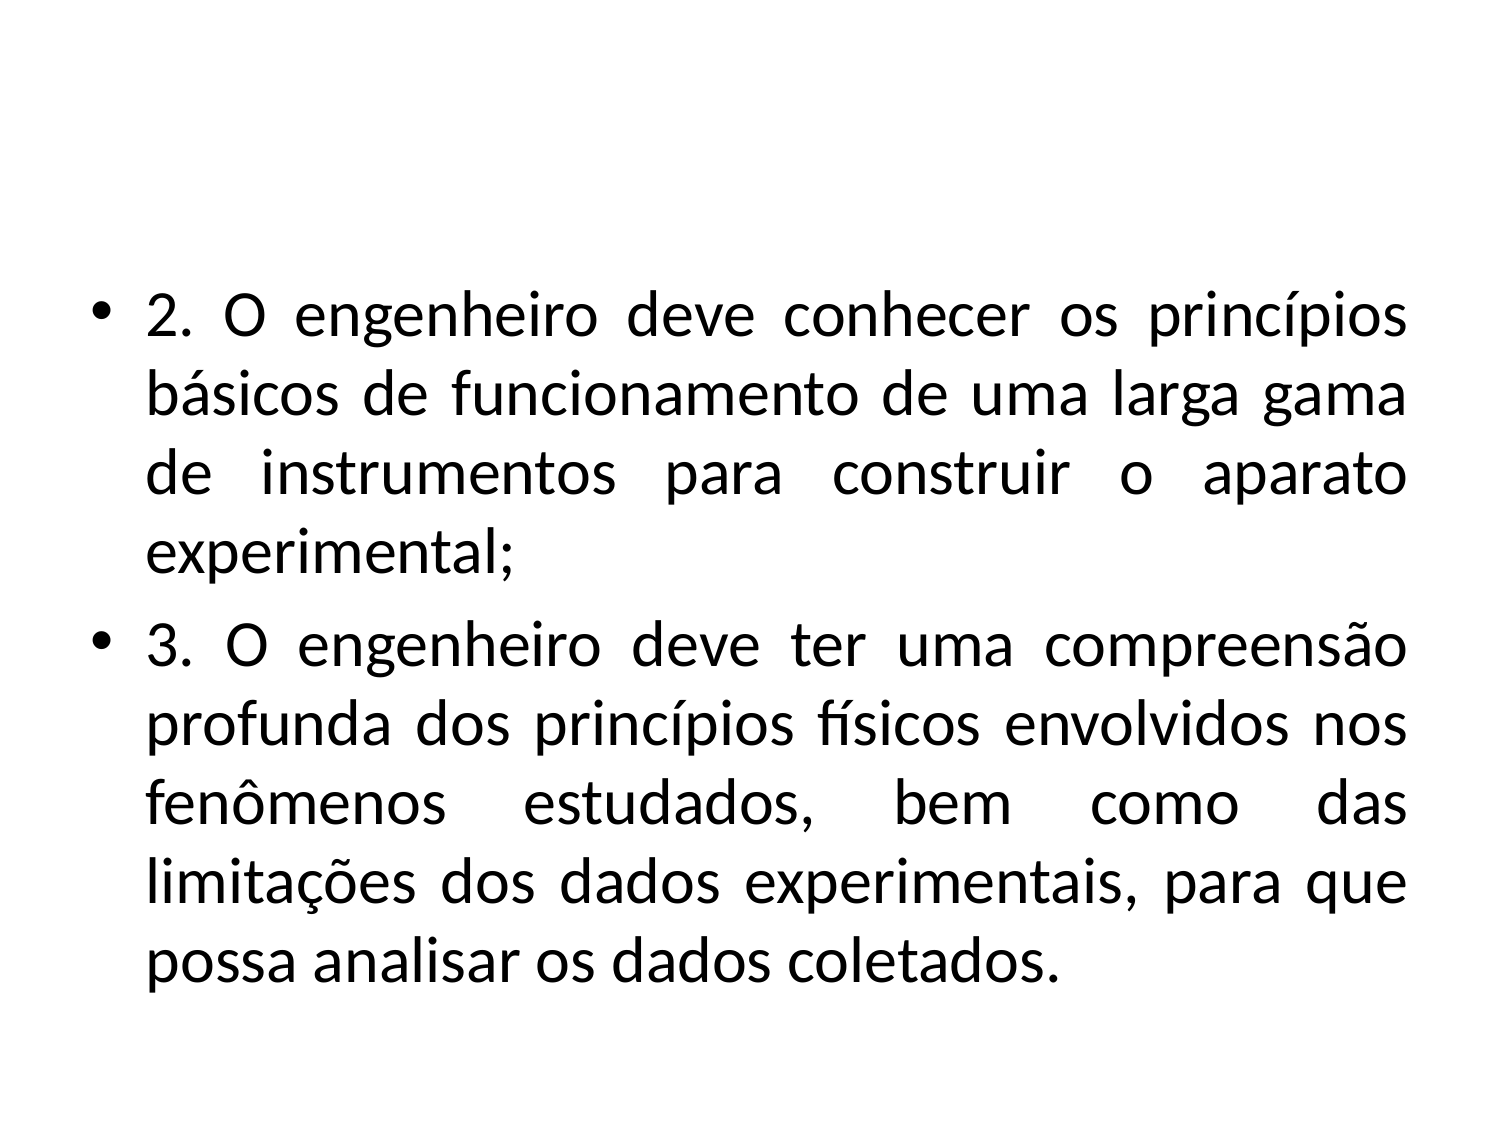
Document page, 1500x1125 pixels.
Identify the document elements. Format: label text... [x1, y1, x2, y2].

list 2. O engenheiro deve conhecer os princípios básicos de funcionamento de uma larga gama de instrumentos para construir o aparato experimental; 3. O engenheiro deve ter uma compreensão profunda dos princípios físicos envolvidos nos fenômenos estudados, bem como das limitações dos dados experimentais, para que possa analisar os dados coletados. [75, 262, 1425, 1005]
